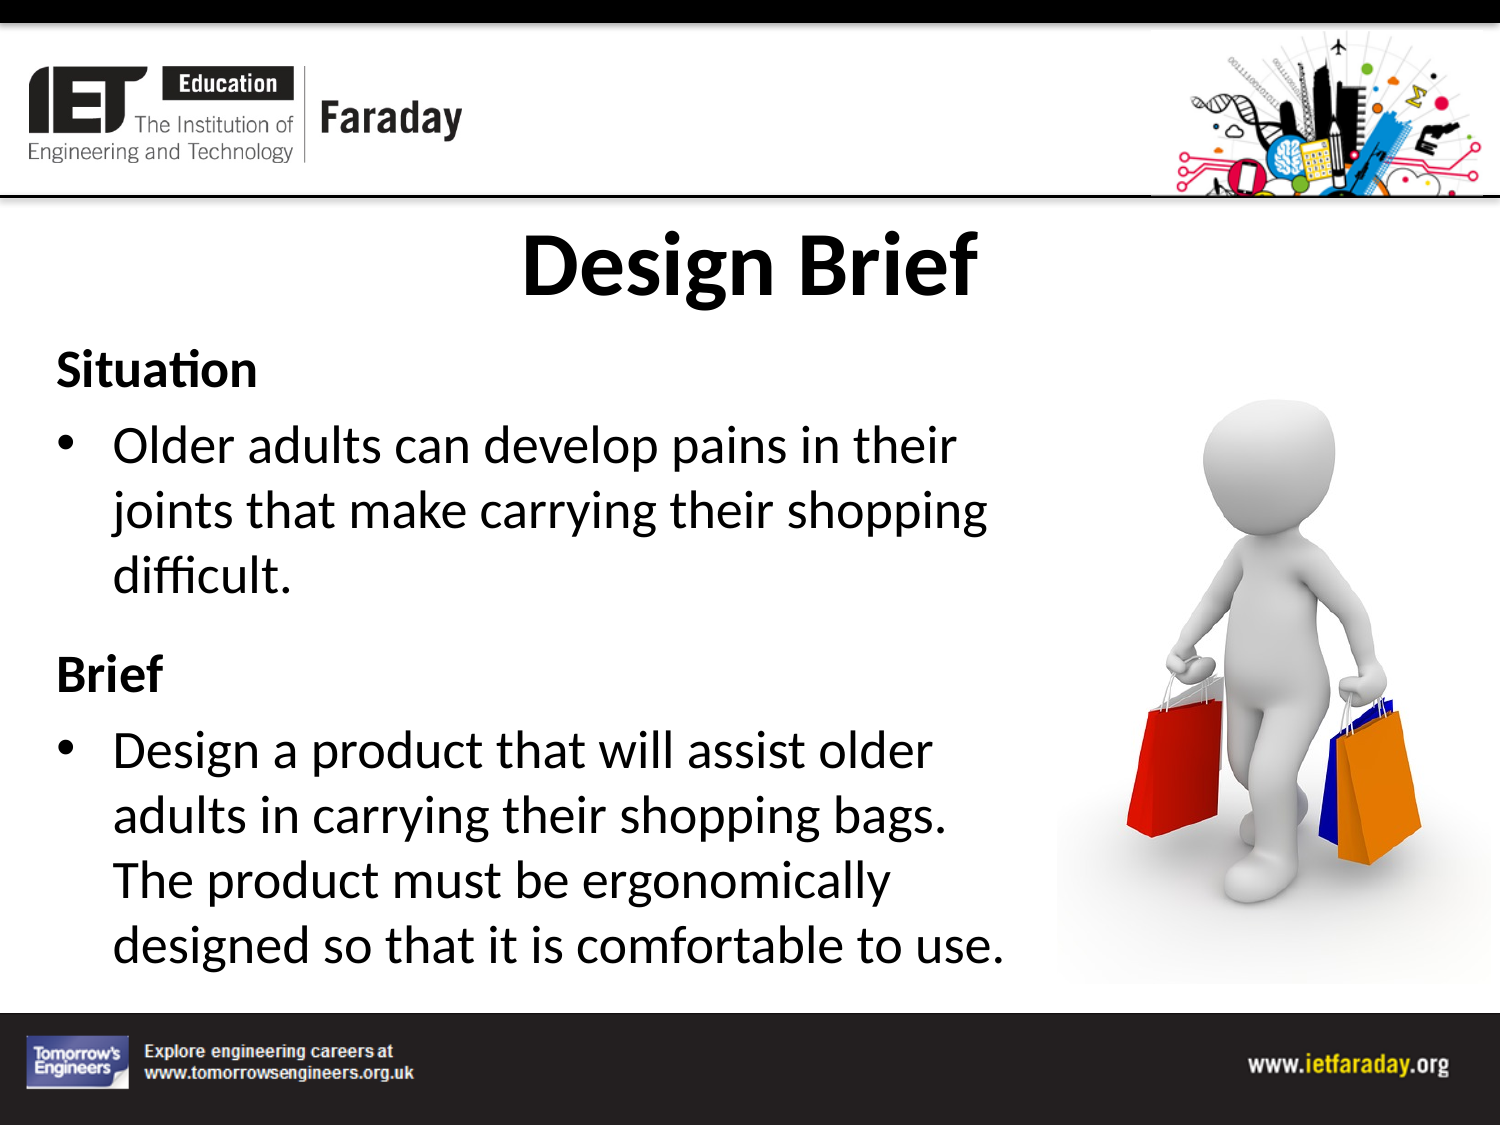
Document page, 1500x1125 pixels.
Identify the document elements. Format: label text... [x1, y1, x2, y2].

picture [1330, 192, 1355, 196]
picture [29, 66, 462, 163]
title Design Brief [75, 196, 1425, 327]
picture [1056, 326, 1492, 985]
list Situation Older adults can develop pains in their joints that make carrying their shopping difficult. Brief Design a product that will assist older adults in carrying their shopping bags. The product must be ergonomically designed so that it is comfortable to use. [41, 326, 1034, 1006]
picture [0, 1013, 1500, 1125]
picture [1359, 167, 1366, 175]
picture [1151, 30, 1483, 197]
